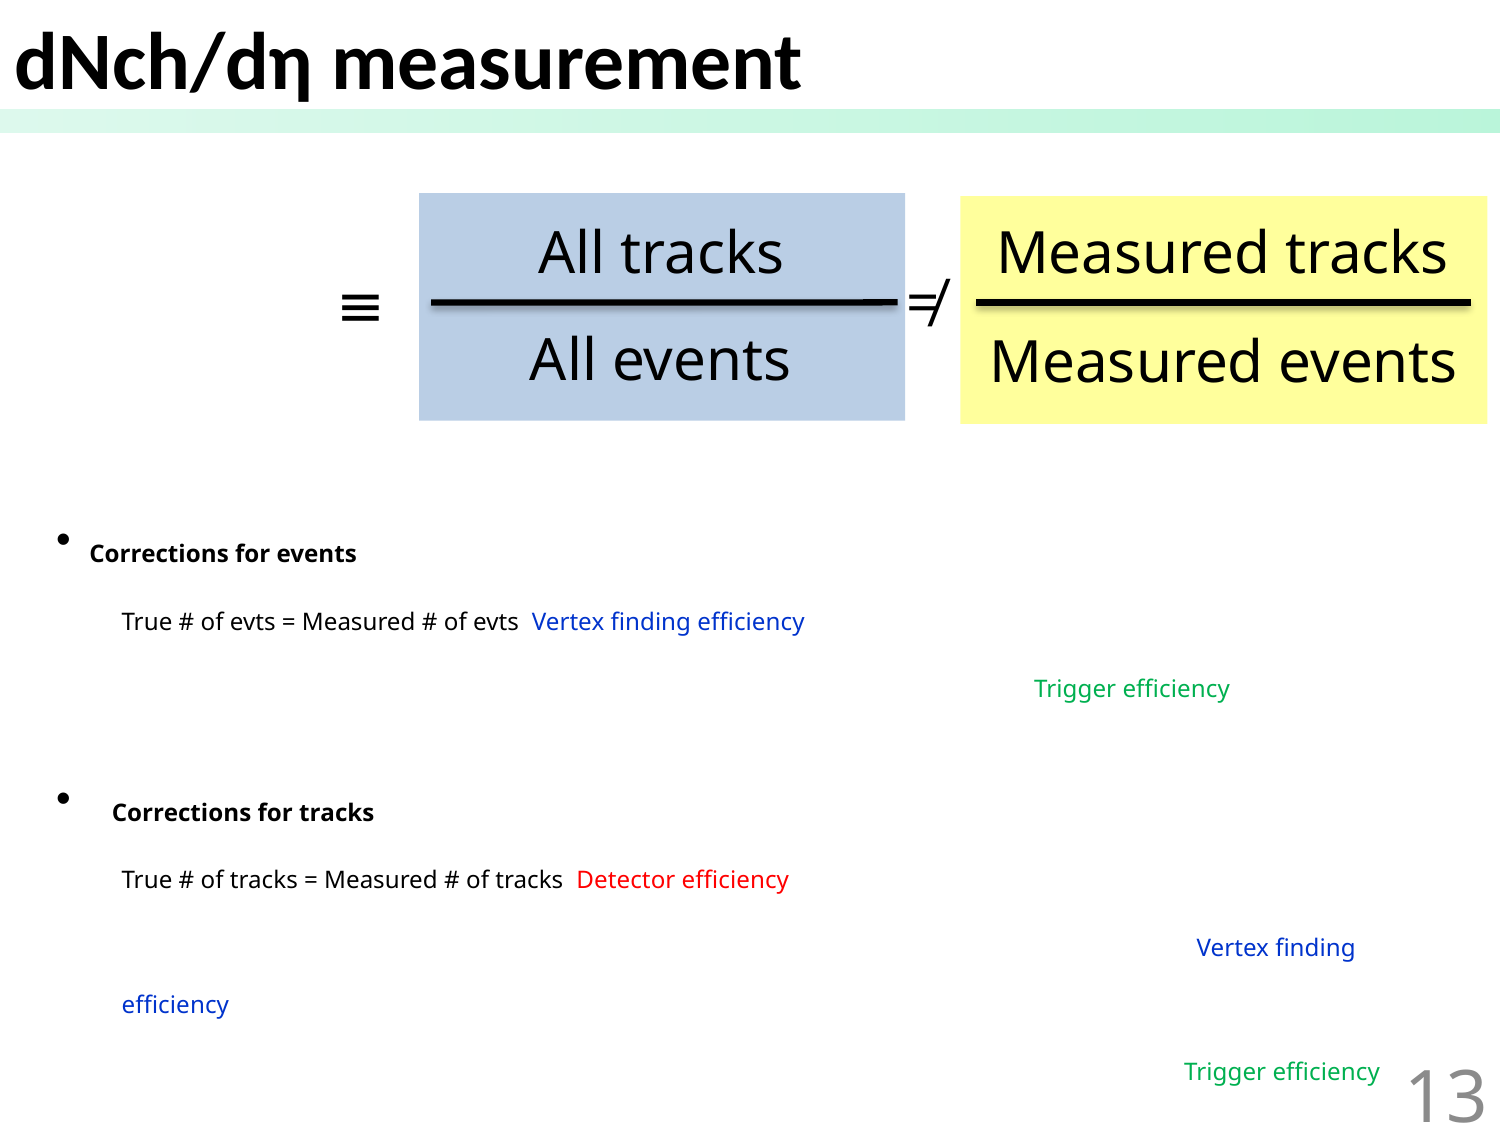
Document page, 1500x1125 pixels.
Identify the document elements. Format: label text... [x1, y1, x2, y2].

text_box [958, 194, 1489, 426]
text_box Measured events [969, 316, 1478, 402]
text_box [417, 191, 907, 208]
text_box 13 [1335, 994, 1500, 1109]
text_box ≠ [891, 257, 975, 343]
text_box All tracks [371, 208, 951, 293]
text_box All events [393, 314, 928, 400]
text_box [0, 109, 1500, 133]
text_box dNch/dη measurement [0, 0, 1500, 109]
text_box ≡ [321, 260, 404, 346]
text_box [417, 293, 891, 314]
text_box [417, 400, 907, 423]
text_box Measured tracks [974, 208, 1471, 293]
